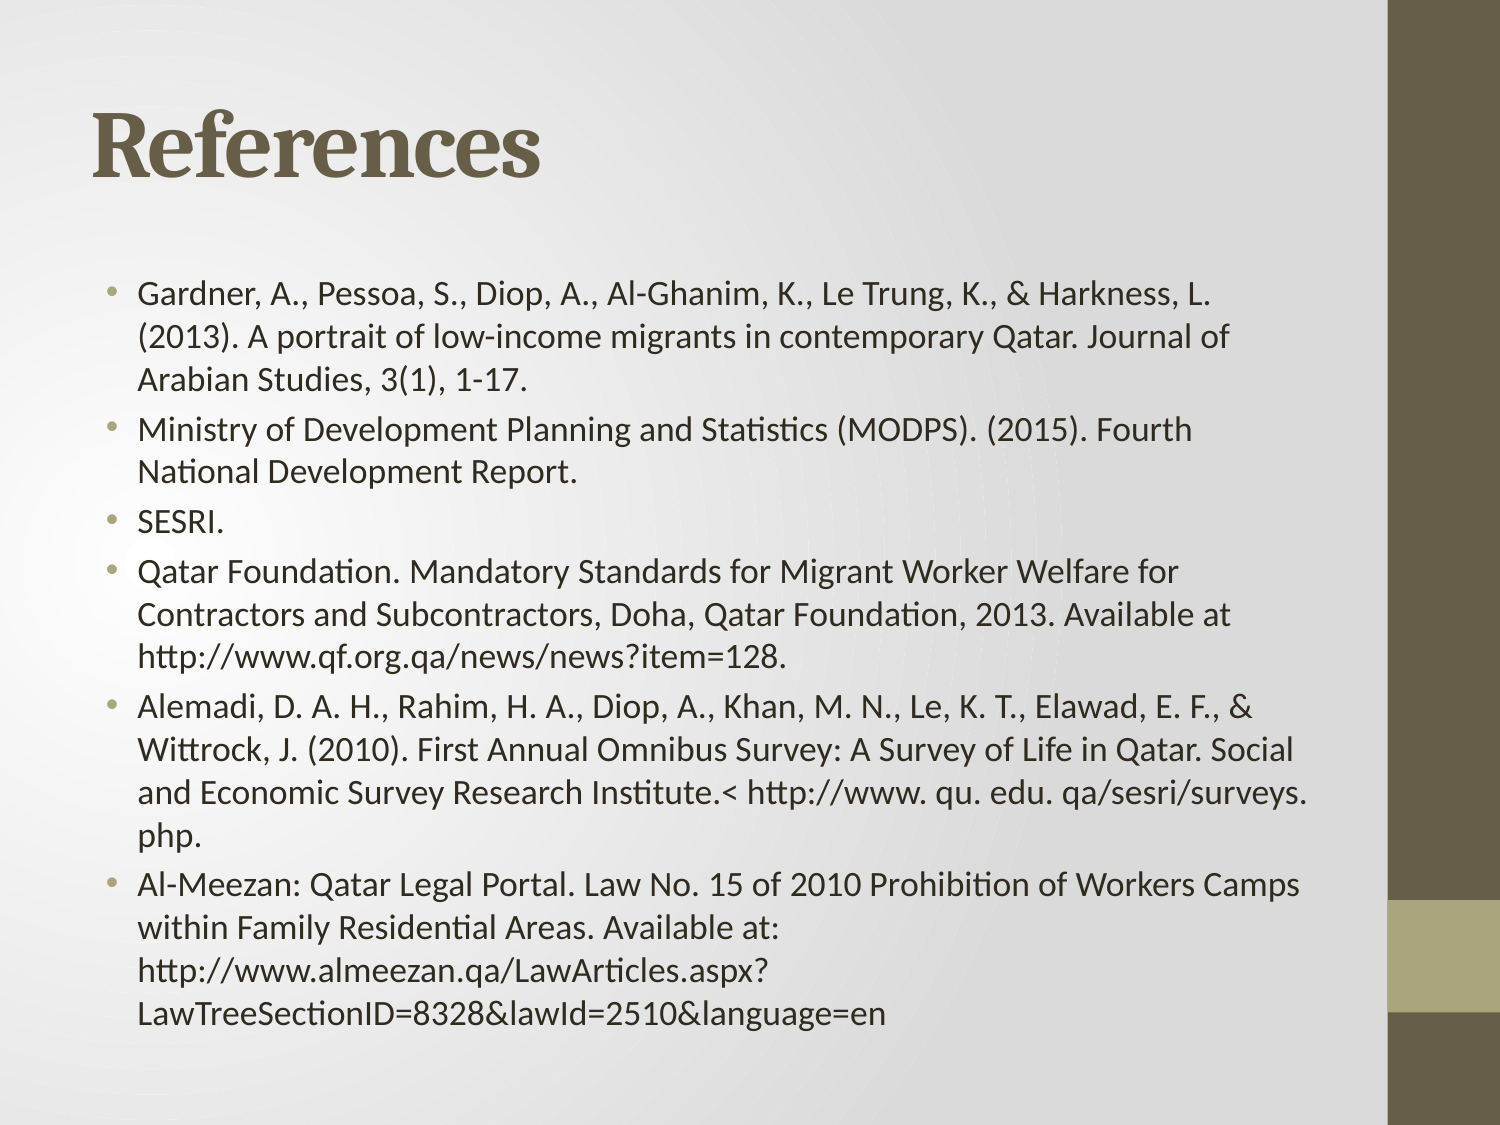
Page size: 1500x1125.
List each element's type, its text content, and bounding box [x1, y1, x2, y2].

list Gardner, A., Pessoa, S., Diop, A., Al-Ghanim, K., Le Trung, K., & Harkness, L. (2013). A portrait of low-income migrants in contemporary Qatar. Journal of Arabian Studies, 3(1), 1-17. Ministry of Development Planning and Statistics (MODPS). (2015). Fourth National Development Report. SESRI. Qatar Foundation. Mandatory Standards for Migrant Worker Welfare for Contractors and Subcontractors, Doha, Qatar Foundation, 2013. Available at http://www.qf.org.qa/news/news?item=128. Alemadi, D. A. H., Rahim, H. A., Diop, A., Khan, M. N., Le, K. T., Elawad, E. F., & Wittrock, J. (2010). First Annual Omnibus Survey: A Survey of Life in Qatar. Social and Economic Survey Research Institute.< http://www. qu. edu. qa/sesri/surveys. php. Al-Meezan: Qatar Legal Portal. Law No. 15 of 2010 Prohibition of Workers Camps within Family Residential Areas. Available at: http://www.almeezan.qa/LawArticles.aspx?LawTreeSectionID=8328&lawId=2510&language=en [75, 262, 1325, 1050]
title References [75, 45, 1325, 233]
